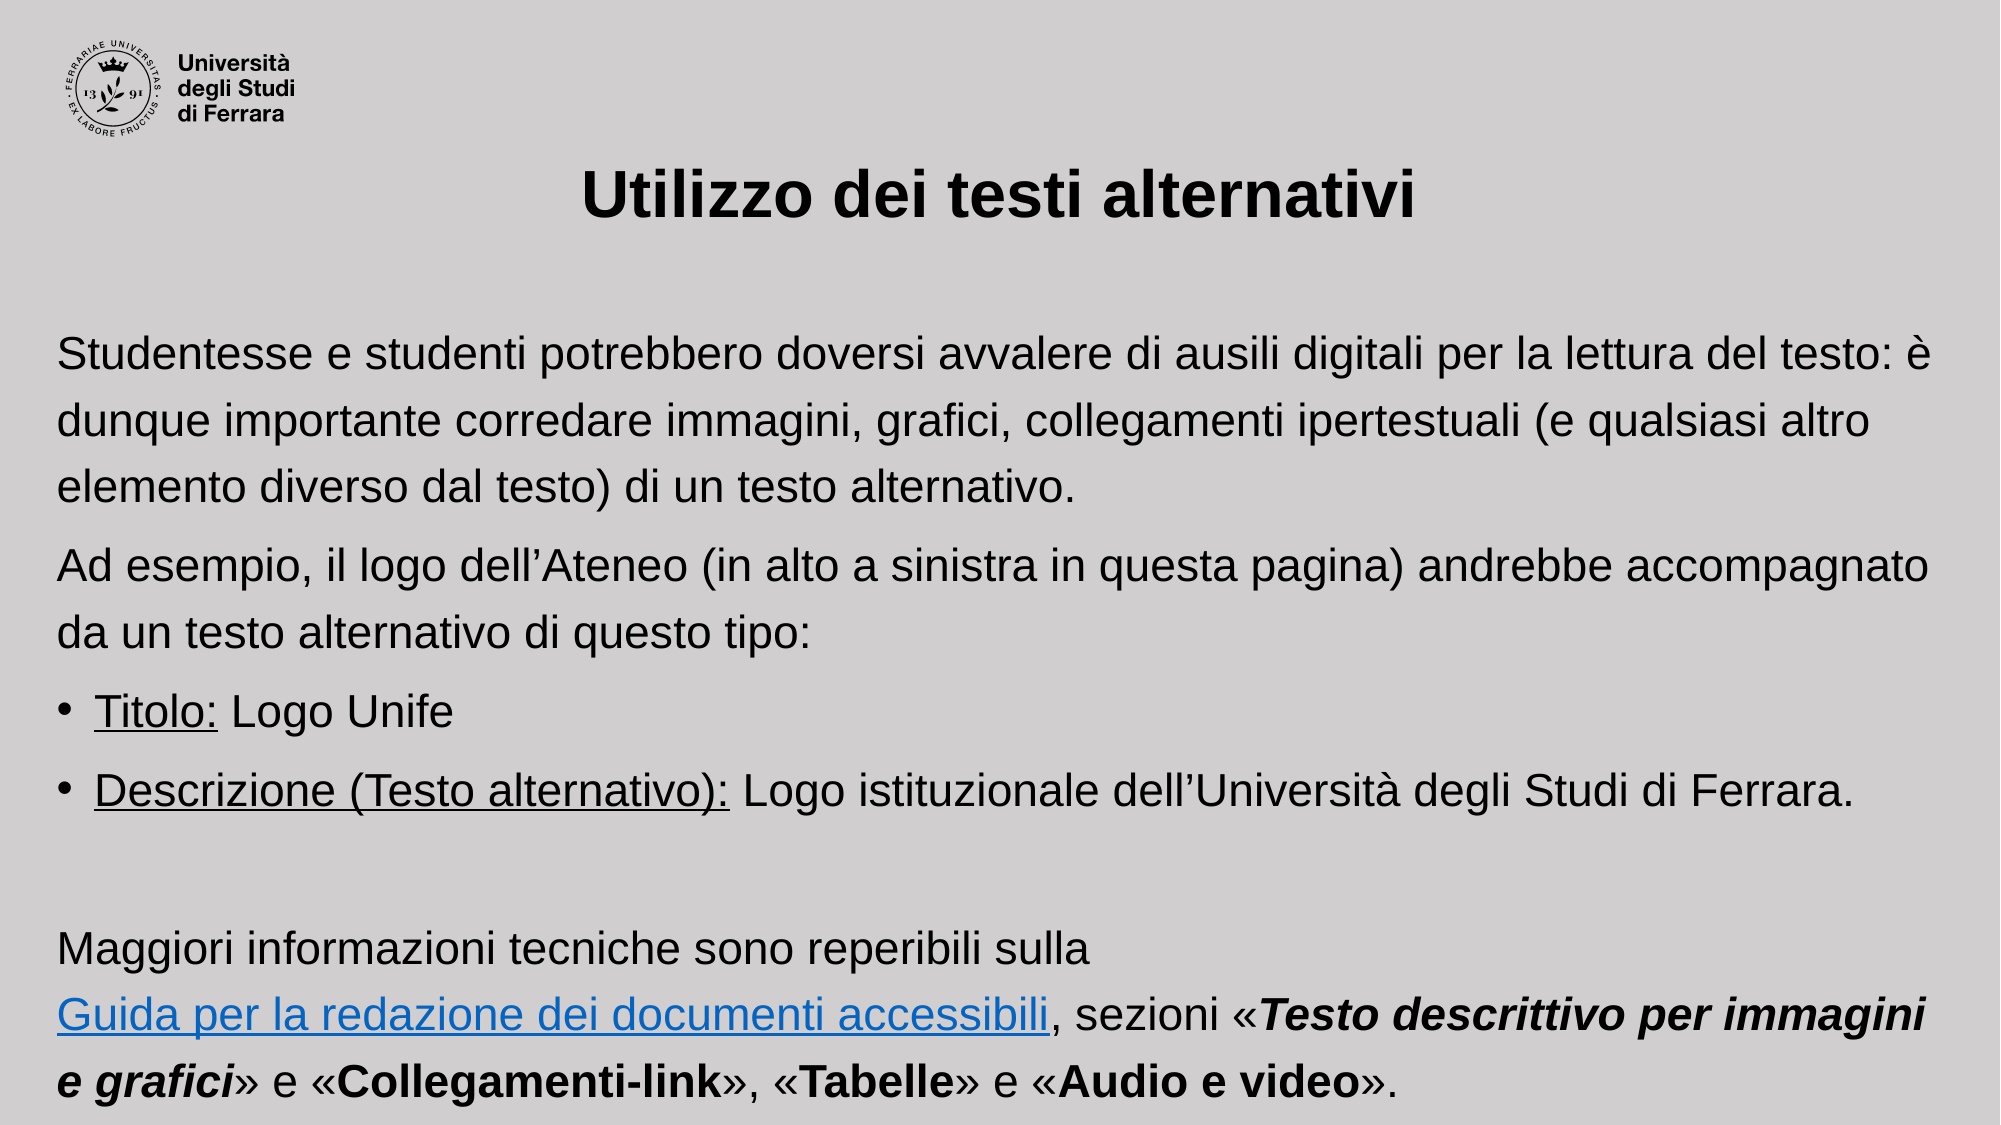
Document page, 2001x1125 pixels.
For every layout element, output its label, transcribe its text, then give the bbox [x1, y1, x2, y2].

list Studentesse e studenti potrebbero doversi avvalere di ausili digitali per la lettura del testo: è dunque importante corredare immagini, grafici, collegamenti ipertestuali (e qualsiasi altro elemento diverso dal testo) di un testo alternativo. Ad esempio, il logo dell’Ateneo (in alto a sinistra in questa pagina) andrebbe accompagnato da un testo alternativo di questo tipo: Titolo: Logo Unife Descrizione (Testo alternativo): Logo istituzionale dell’Università degli Studi di Ferrara. Maggiori informazioni tecniche sono reperibili sulla Guida per la redazione dei documenti accessibili, sezioni «Testo descrittivo per immagini e grafici» e «Collegamenti-link», «Tabelle» e «Audio e video». [41, 304, 1960, 1125]
picture [41, 18, 320, 157]
title Utilizzo dei testi alternativi [137, 87, 1863, 304]
